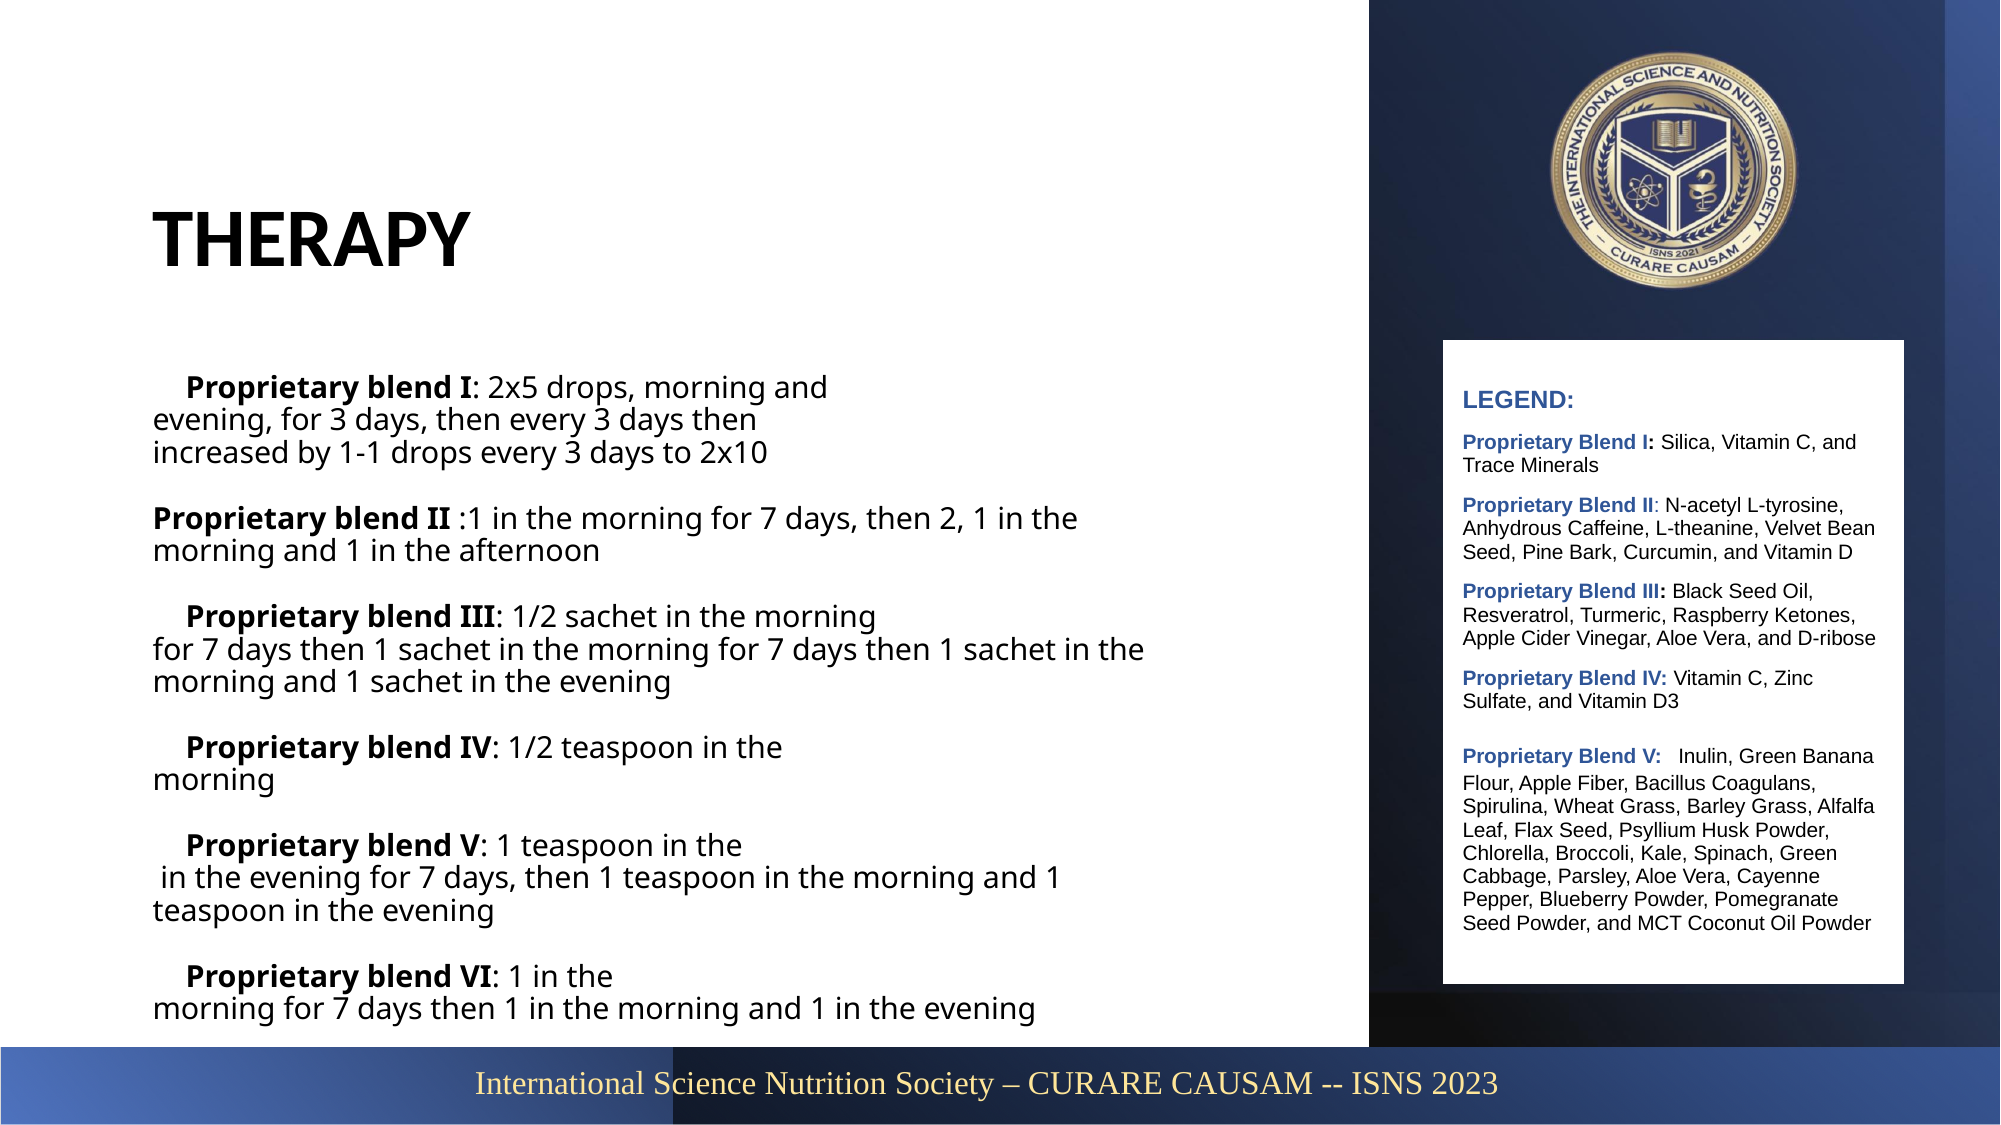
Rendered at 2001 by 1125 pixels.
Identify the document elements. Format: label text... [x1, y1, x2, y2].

title THERAPY [137, 29, 783, 293]
picture [0, 0, 2000, 1125]
list Proprietary blend I: 2x5 drops, morning and evening, for 3 days, then every 3 days then increased by 1-1 drops every 3 days to 2x10 Proprietary blend II :1 in the morning for 7 days, then 2, 1 in the morning and 1 in the afternoon Proprietary blend III: 1/2 sachet in the morning for 7 days then 1 sachet in the morning for 7 days then 1 sachet in the morning and 1 sachet in the evening Proprietary blend IV: 1/2 teaspoon in the morning Proprietary blend V: 1 teaspoon in the in the evening for 7 days, then 1 teaspoon in the morning and 1 teaspoon in the evening Proprietary blend VI: 1 in the morning for 7 days then 1 in the morning and 1 in the evening [137, 364, 1218, 1036]
